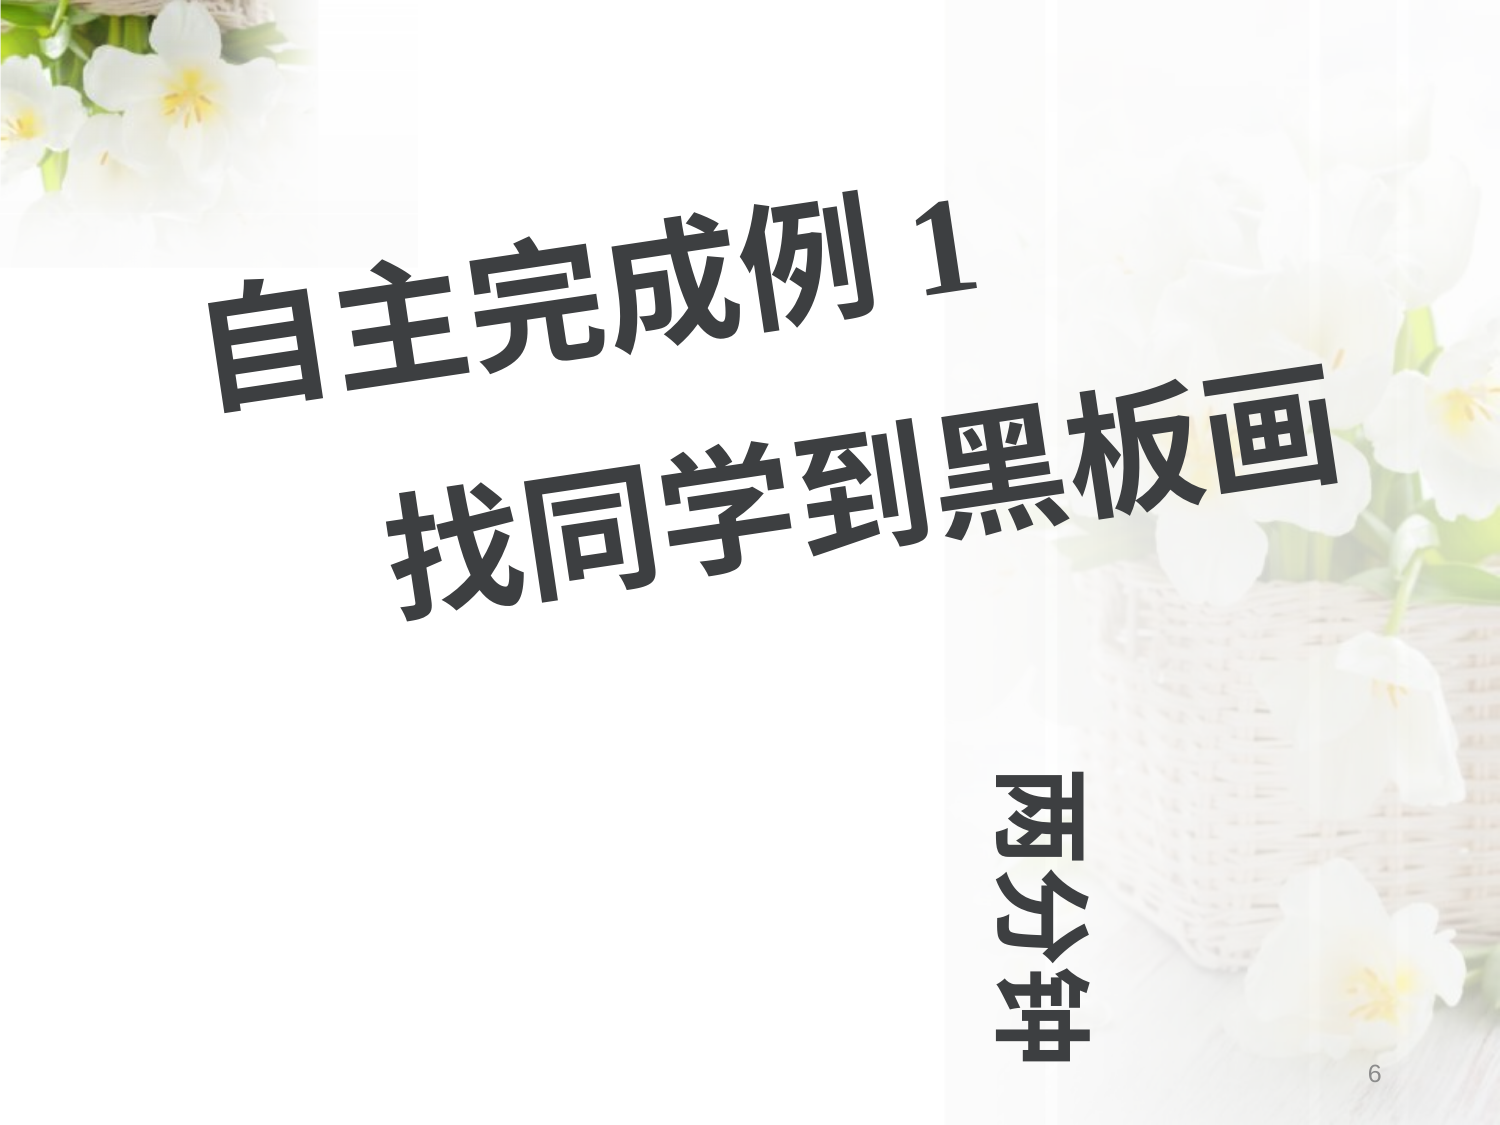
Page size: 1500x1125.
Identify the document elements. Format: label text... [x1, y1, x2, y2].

picture [0, 0, 1500, 1125]
text_box 两分钟 [962, 751, 1113, 1125]
slide_number 6 [1113, 1042, 1397, 1103]
text_box 自主完成例1 找同学到黑板画 [167, 85, 1410, 673]
